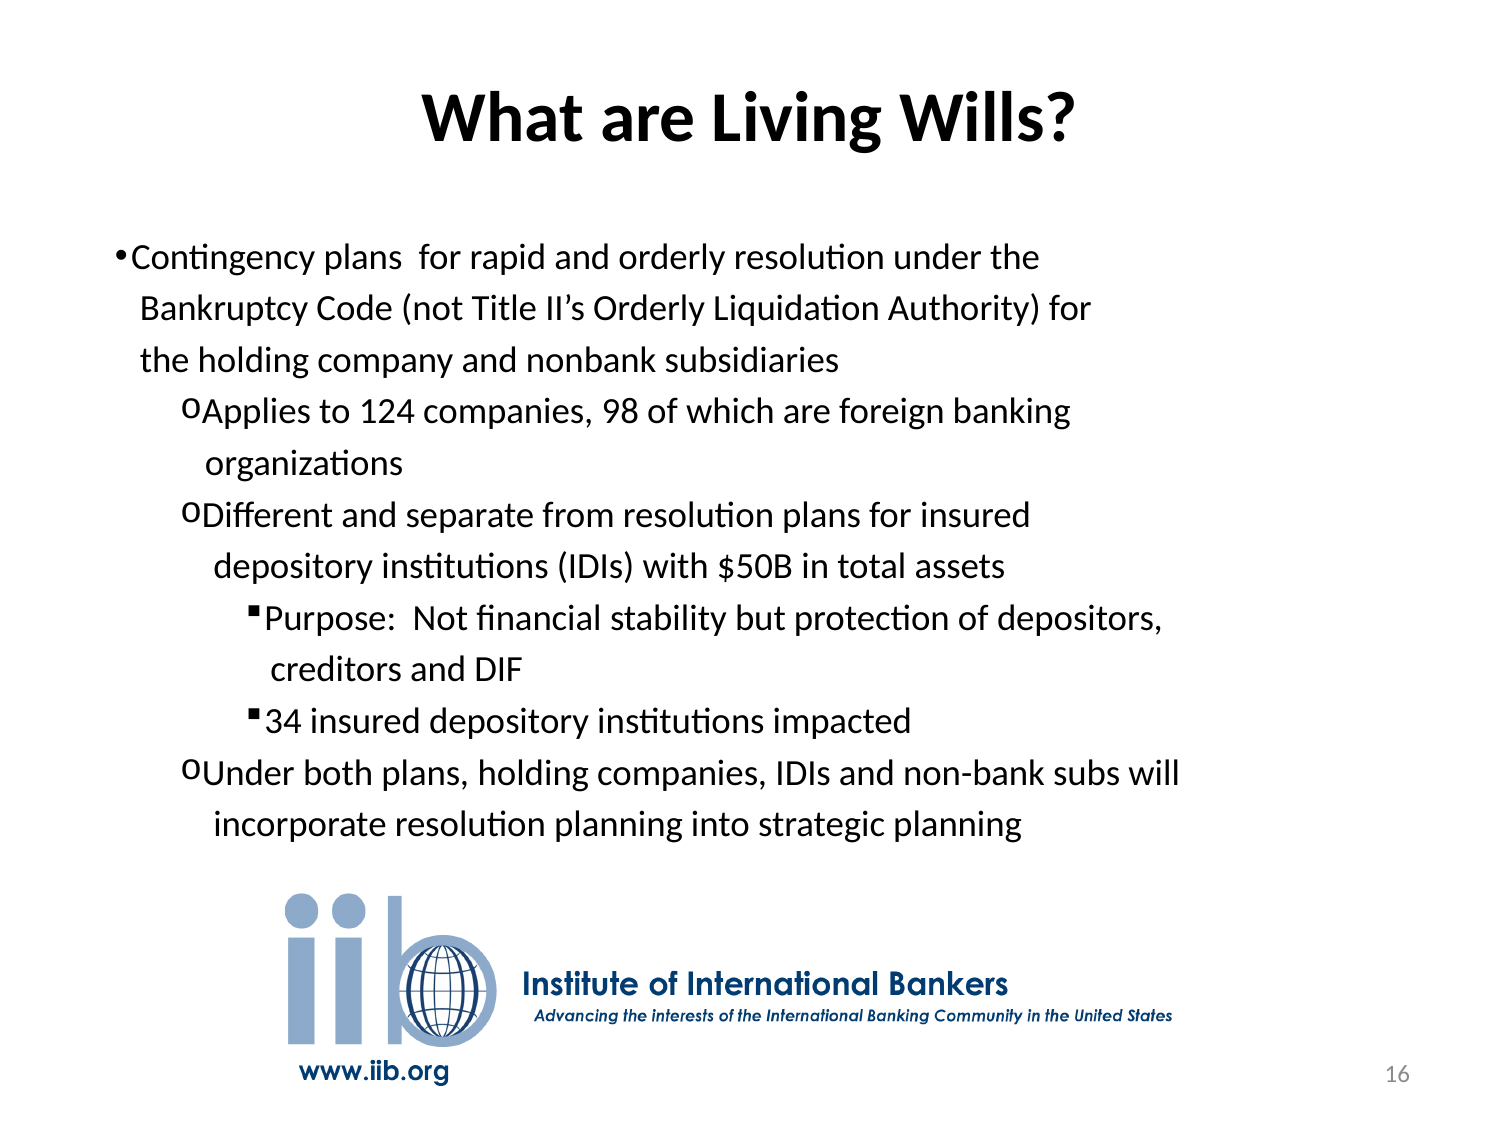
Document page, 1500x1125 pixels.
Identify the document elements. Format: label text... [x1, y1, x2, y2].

subtitle Contingency plans for rapid and orderly resolution under the Bankruptcy Code (not Title II’s Orderly Liquidation Authority) for the holding company and nonbank subsidiaries Applies to 124 companies, 98 of which are foreign banking organizations Different and separate from resolution plans for insured depository institutions (IDIs) with $50B in total assets Purpose: Not financial stability but protection of depositors, creditors and DIF 34 insured depository institutions impacted Under both plans, holding companies, IDIs and non-bank subs will incorporate resolution planning into strategic planning [99, 224, 1375, 863]
slide_number 16 [1074, 1042, 1425, 1103]
picture [262, 862, 1213, 1089]
title What are Living Wills? [112, 62, 1388, 250]
